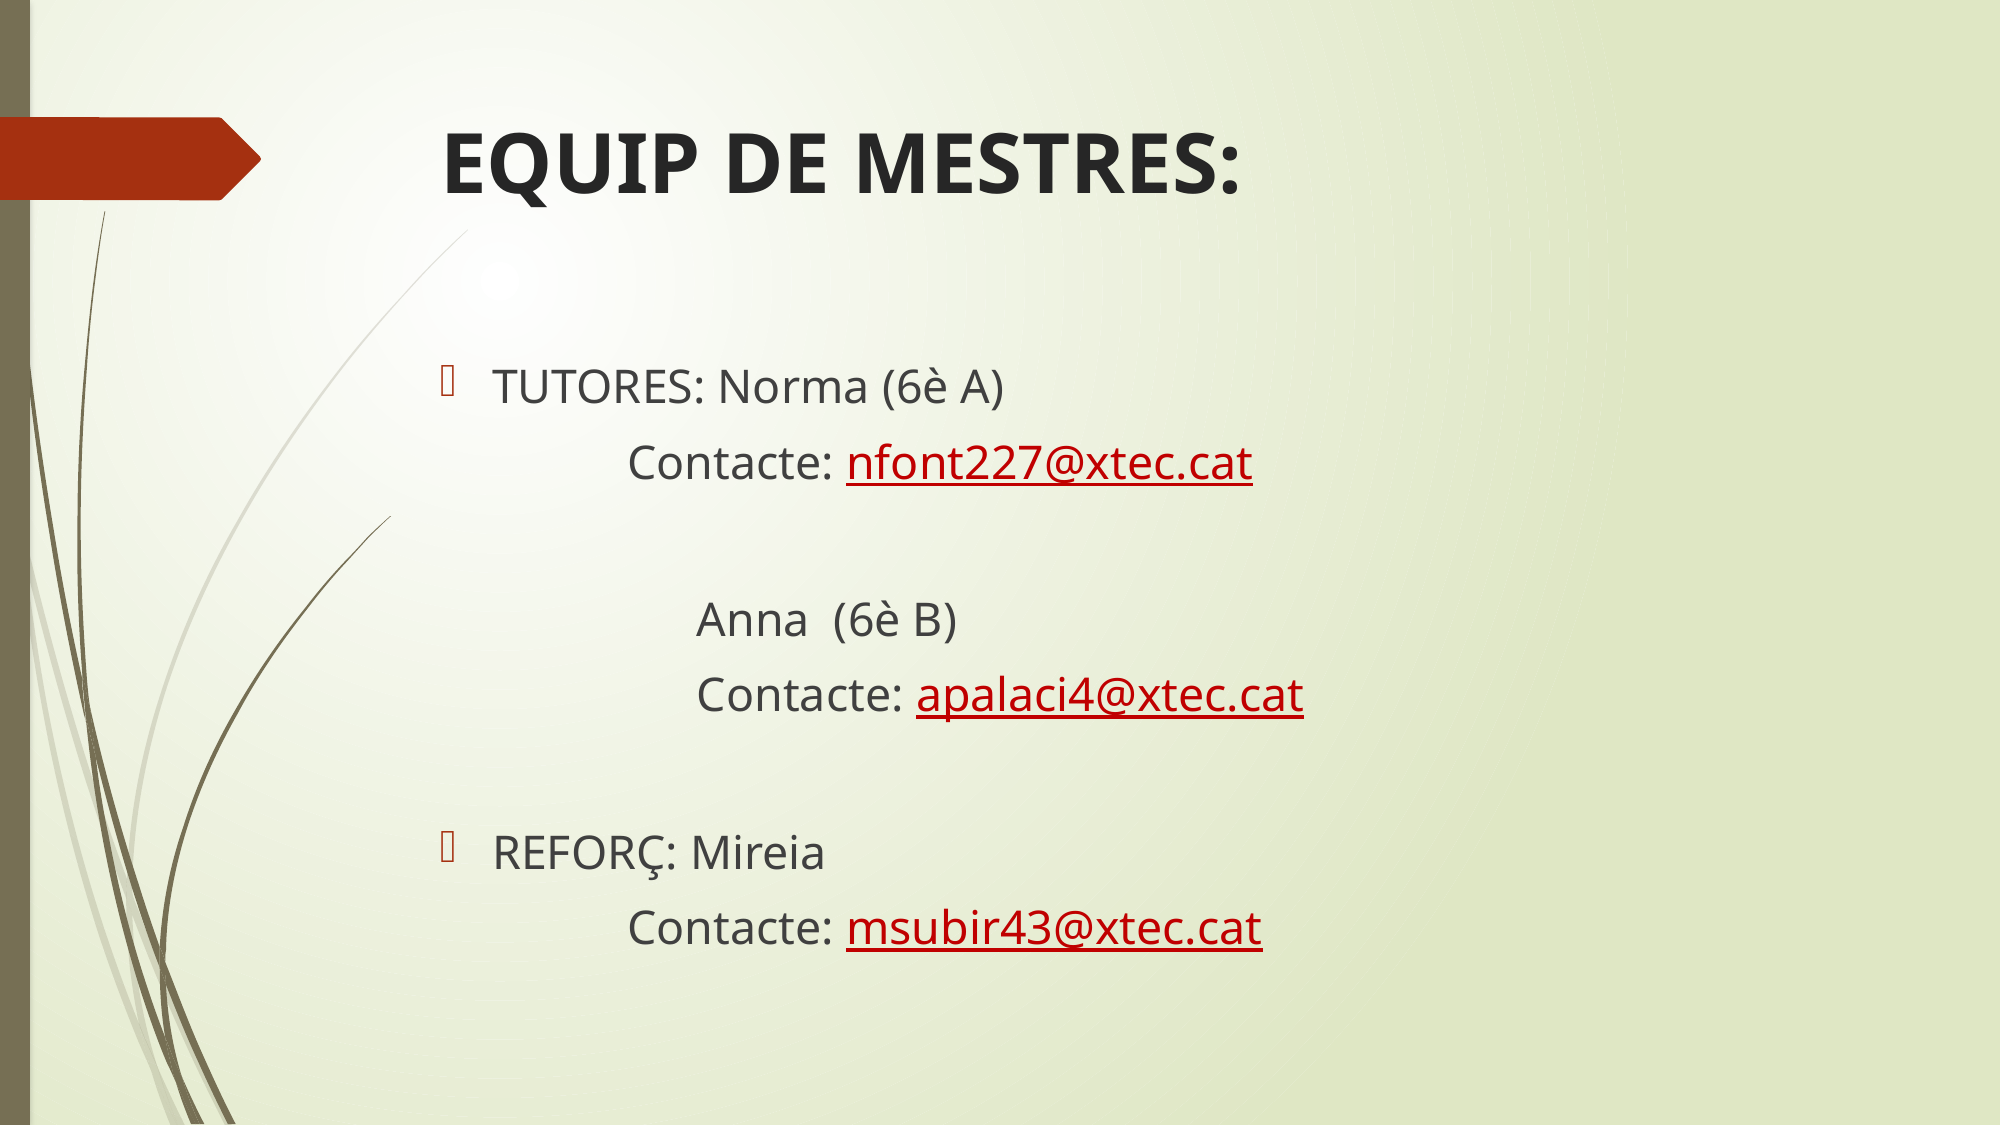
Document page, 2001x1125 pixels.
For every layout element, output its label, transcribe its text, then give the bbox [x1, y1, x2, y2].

title EQUIP DE MESTRES: [425, 102, 1888, 313]
list TUTORES: Norma (6è A) Contacte: nfont227@xtec.cat Anna (6è B) Contacte: apalaci4@xtec.cat REFORÇ: Mireia Contacte: msubir43@xtec.cat [424, 350, 1888, 970]
